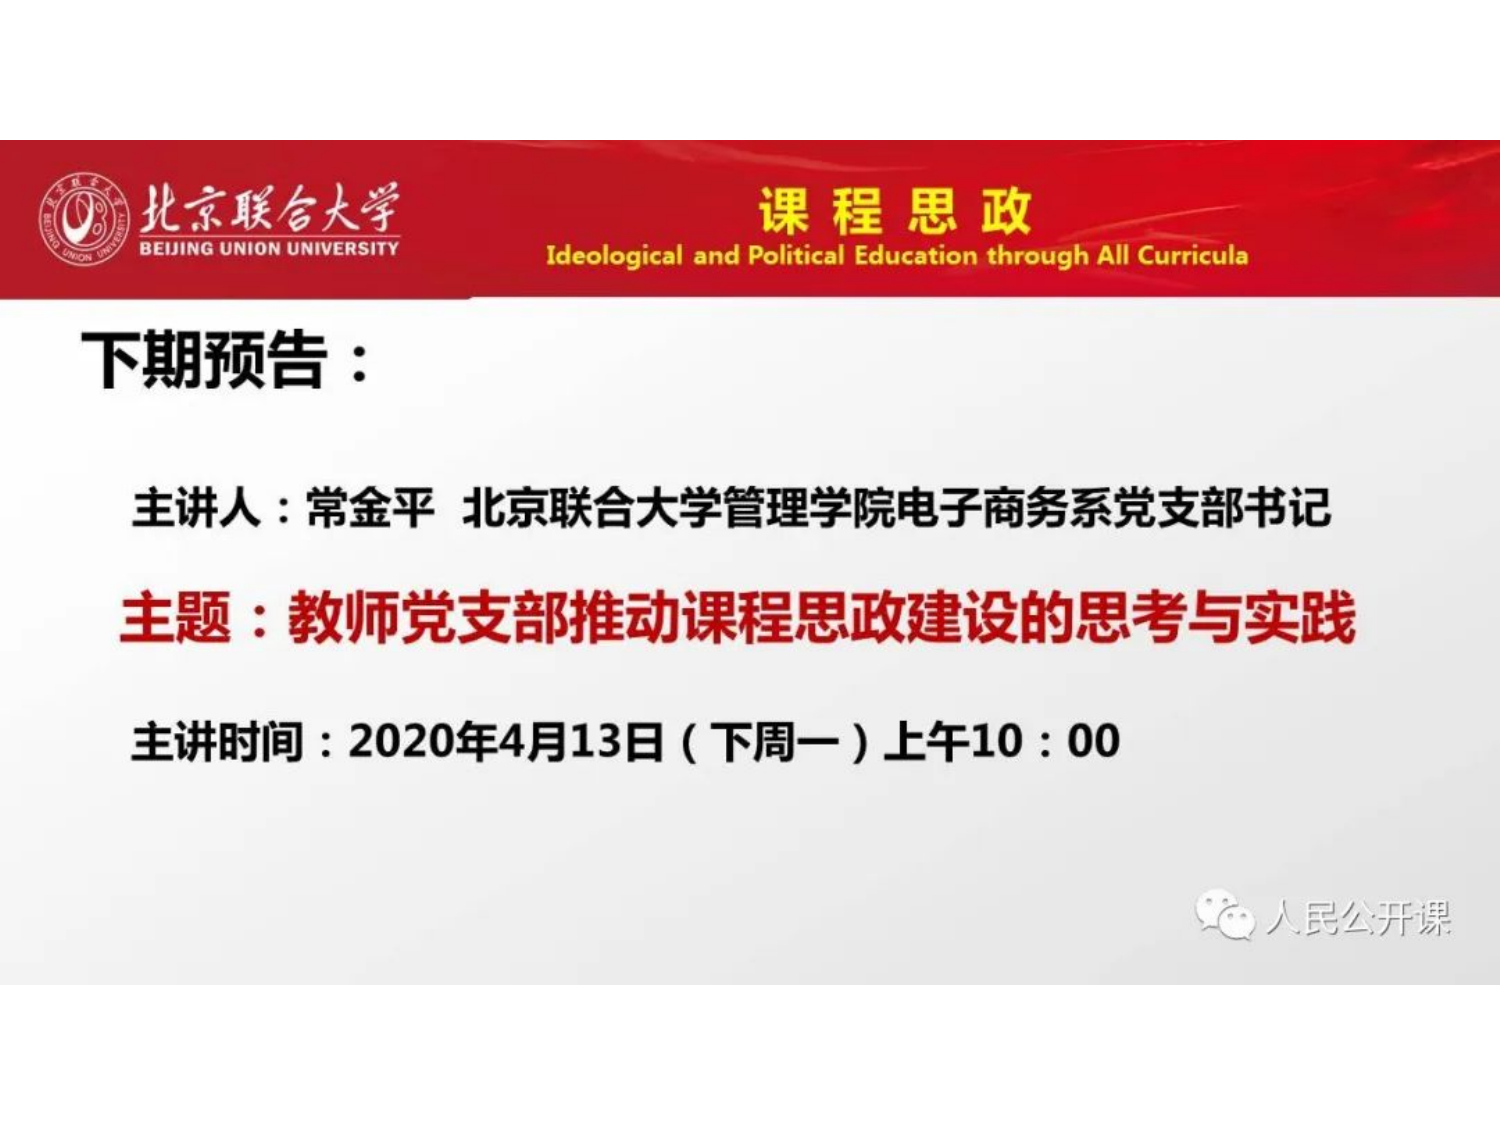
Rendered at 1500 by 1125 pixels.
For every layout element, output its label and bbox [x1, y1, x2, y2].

picture [0, 139, 1500, 985]
